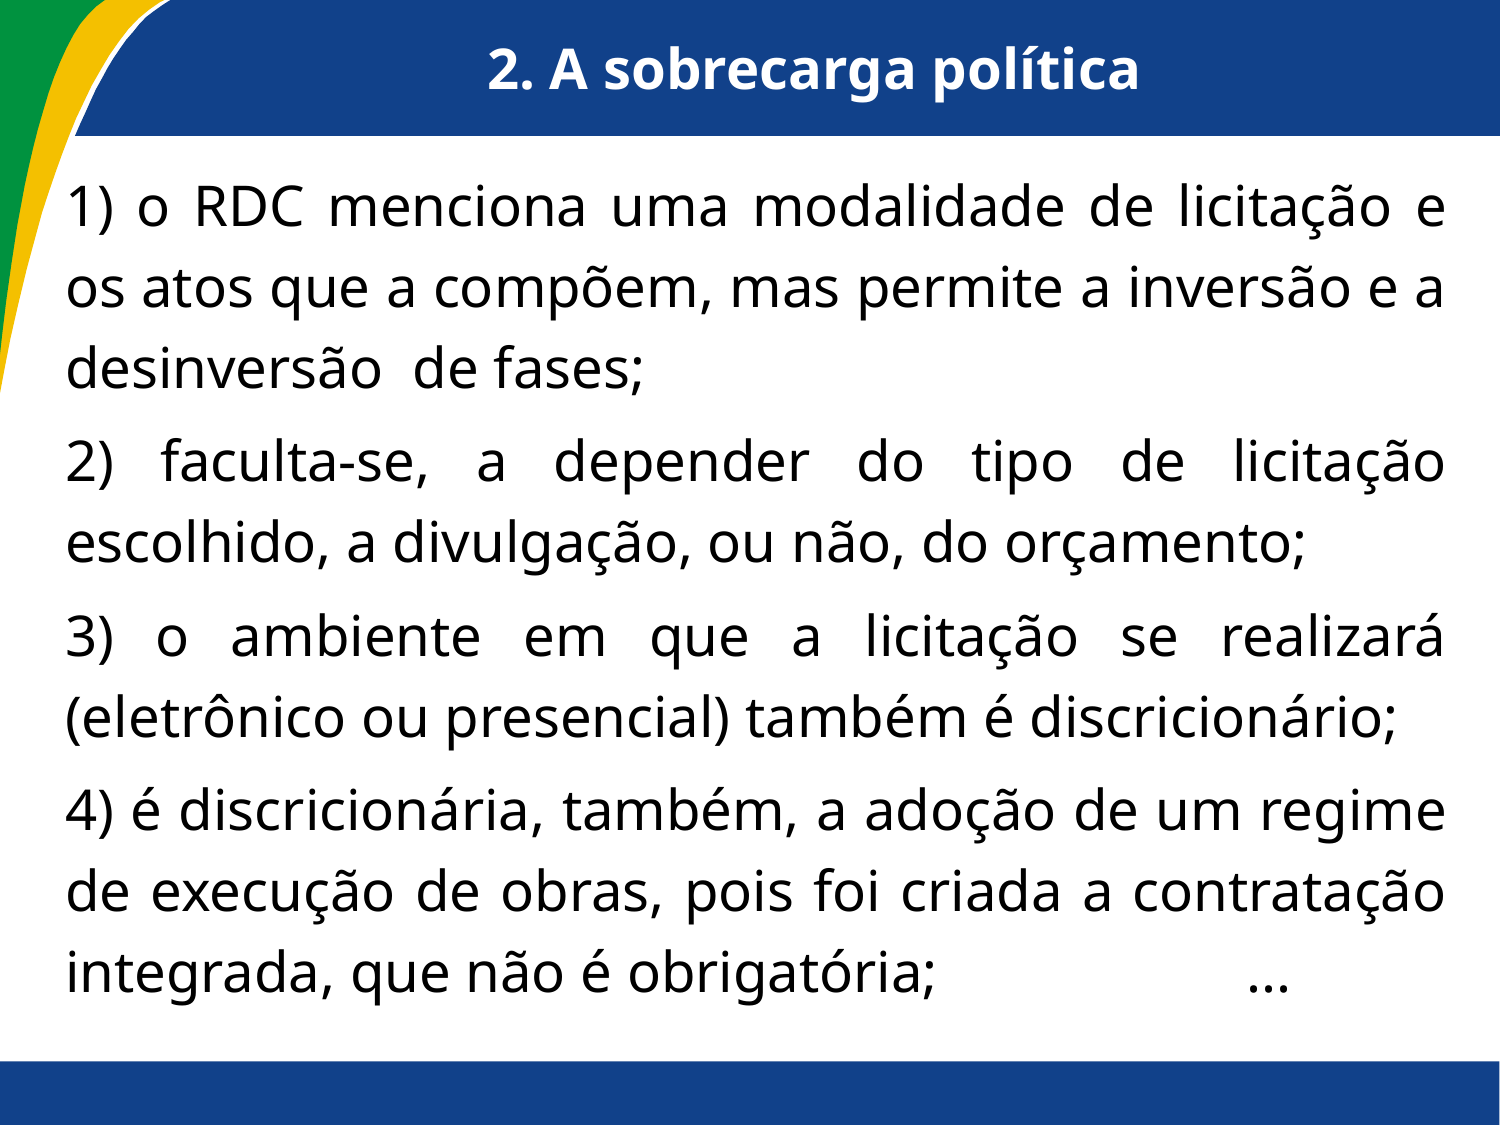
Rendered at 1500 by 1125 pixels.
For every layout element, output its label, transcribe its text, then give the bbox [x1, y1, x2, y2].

list 1) o RDC menciona uma modalidade de licitação e os atos que a compõem, mas permite a inversão e a desinversão de fases; 2) faculta-se, a depender do tipo de licitação escolhido, a divulgação, ou não, do orçamento; 3) o ambiente em que a licitação se realizará (eletrônico ou presencial) também é discricionário; 4) é discricionária, também, a adoção de um regime de execução de obras, pois foi criada a contratação integrada, que não é obrigatória; ... [64, 148, 1448, 1048]
title 2. A sobrecarga política [182, 0, 1446, 135]
